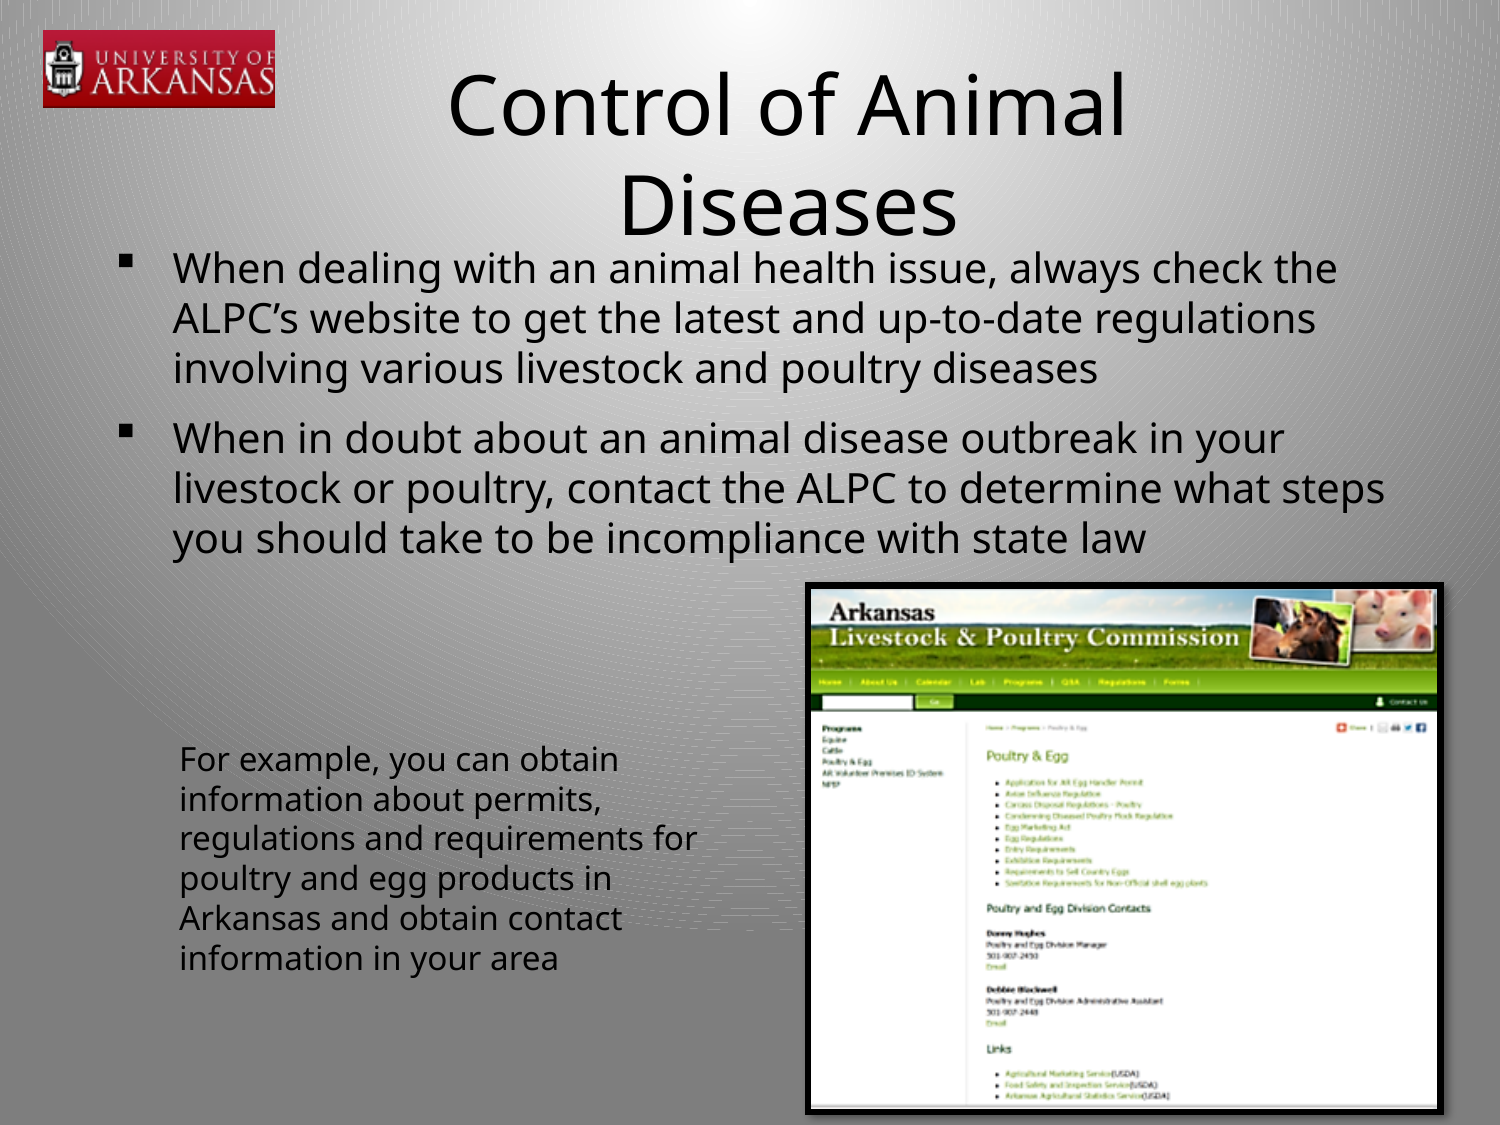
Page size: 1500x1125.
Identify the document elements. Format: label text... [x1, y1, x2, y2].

list When dealing with an animal health issue, always check the ALPC’s website to get the latest and up-to-date regulations involving various livestock and poultry diseases When in doubt about an animal disease outbreak in your livestock or poultry, contact the ALPC to determine what steps you should take to be incompliance with state law [100, 233, 1420, 849]
picture [43, 30, 275, 108]
picture [810, 588, 1438, 1109]
title Control of Animal Diseases [254, 42, 1323, 233]
text_box For example, you can obtain information about permits, regulations and requirements for poultry and egg products in Arkansas and obtain contact information in your area [164, 730, 756, 985]
